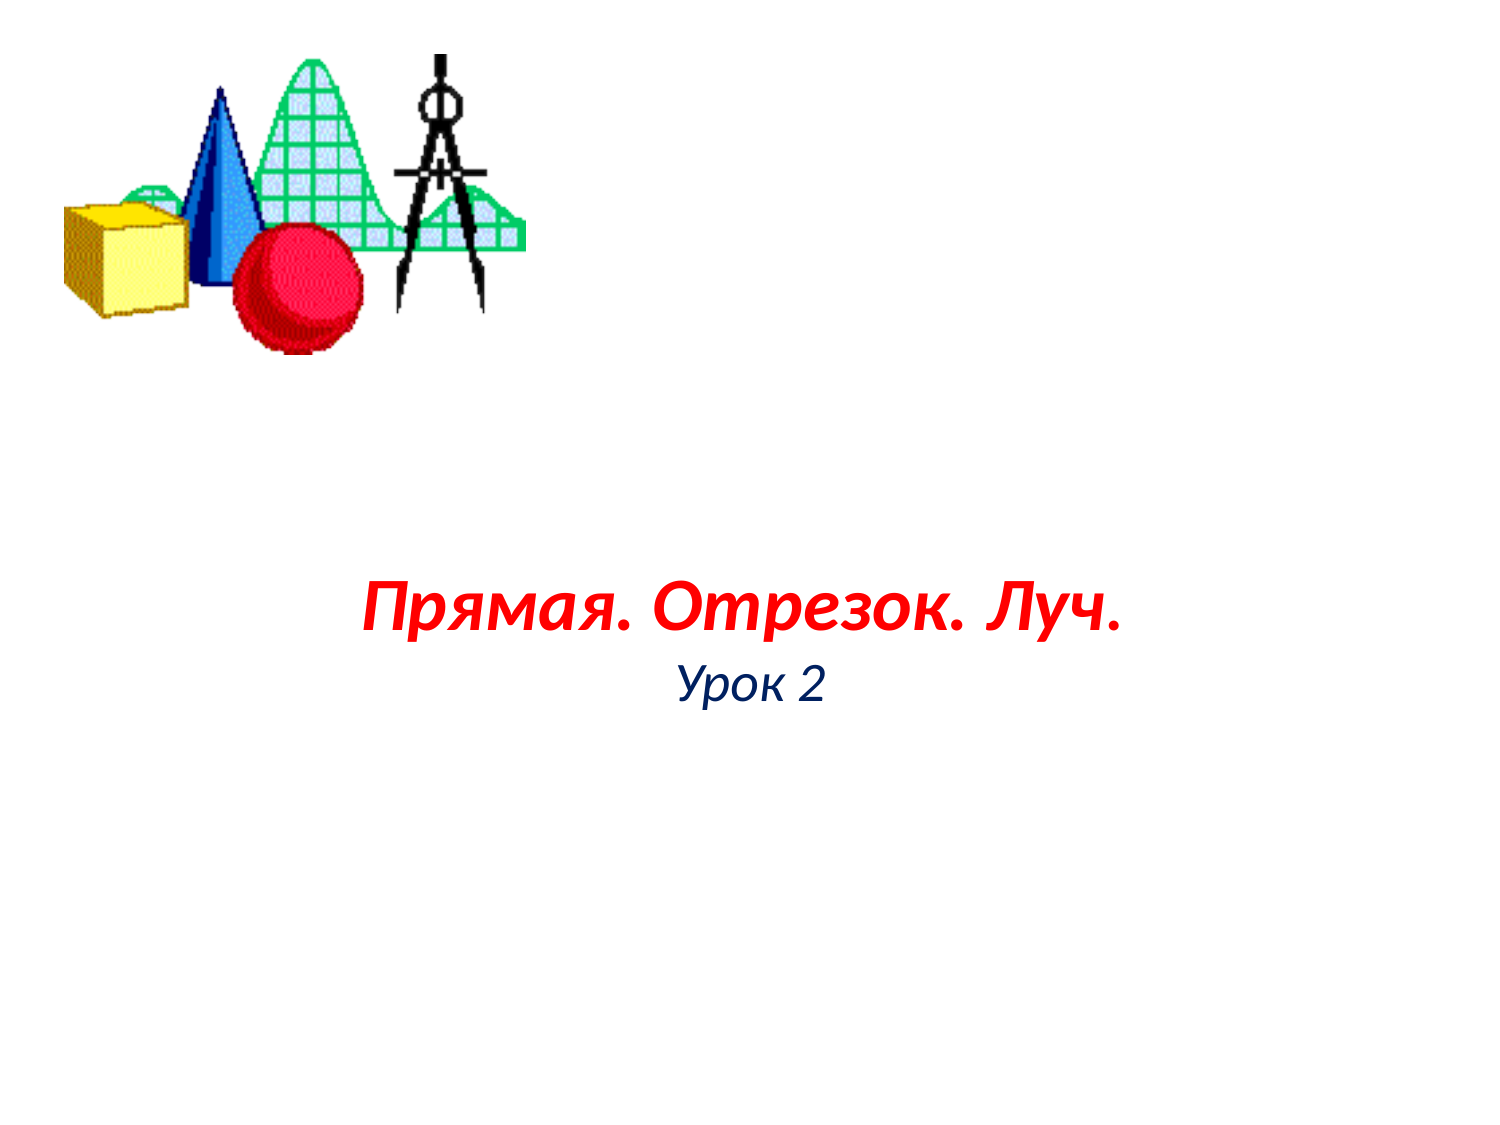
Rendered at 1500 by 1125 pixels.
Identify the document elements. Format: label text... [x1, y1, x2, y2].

picture [64, 54, 526, 355]
title Прямая. Отрезок. Луч. Урок 2 [112, 479, 1388, 721]
